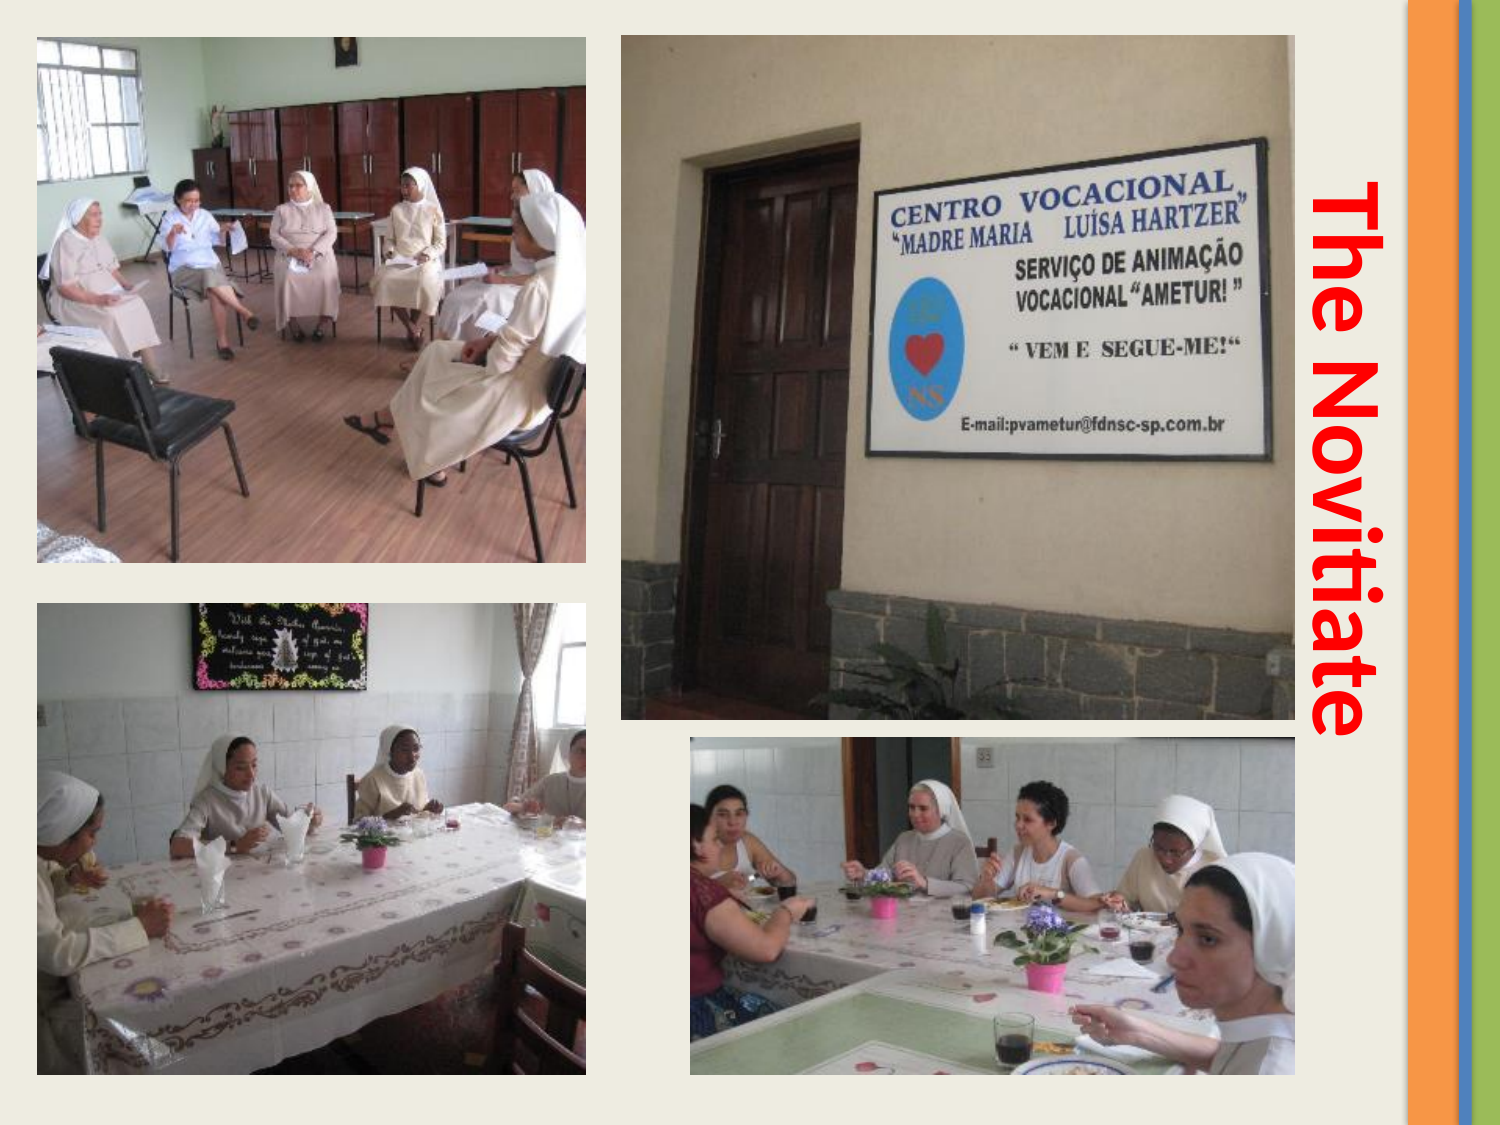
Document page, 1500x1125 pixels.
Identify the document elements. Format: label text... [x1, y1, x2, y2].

picture [690, 737, 1296, 1076]
picture [621, 34, 1296, 720]
text_box The Novitiate [1269, 166, 1422, 882]
picture [37, 37, 587, 563]
picture [37, 603, 587, 1076]
